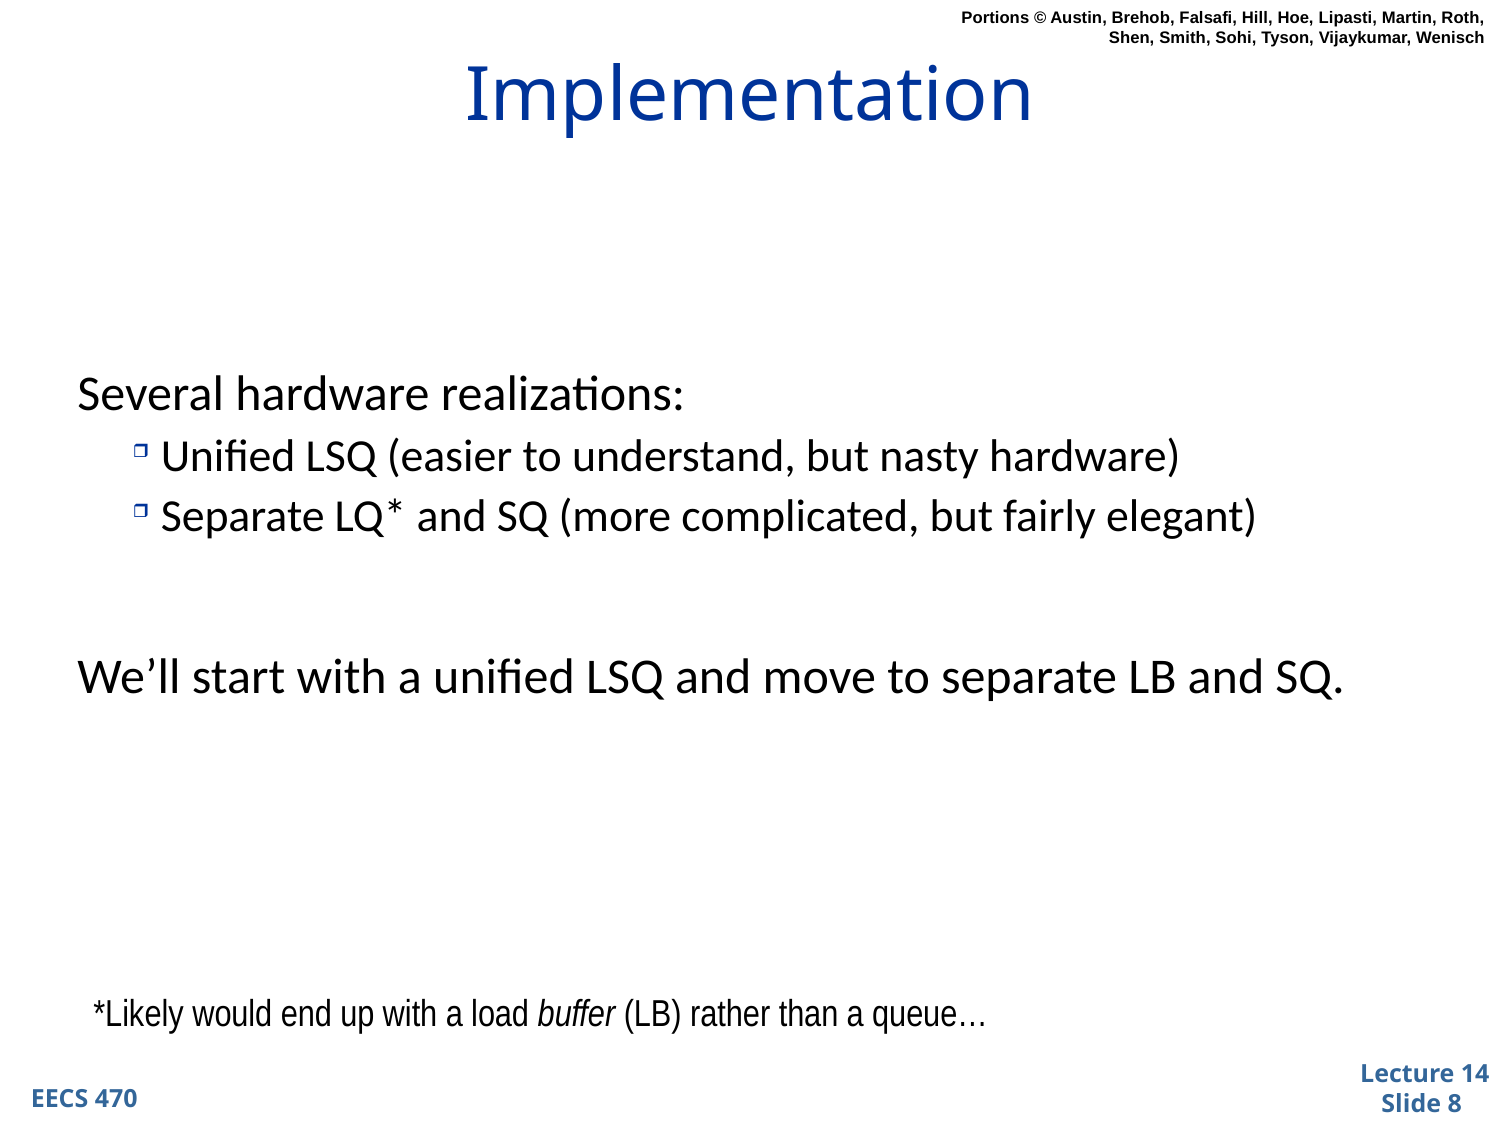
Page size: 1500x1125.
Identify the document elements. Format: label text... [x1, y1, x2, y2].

title Implementation [52, 33, 1448, 142]
text_box *Likely would end up with a load buffer (LB) rather than a queue… [78, 981, 1003, 1042]
list Several hardware realizations: Unified LSQ (easier to understand, but nasty hardware) Separate LQ* and SQ (more complicated, but fairly elegant) We’ll start with a unified LSQ and move to separate LB and SQ. [62, 199, 1463, 1001]
